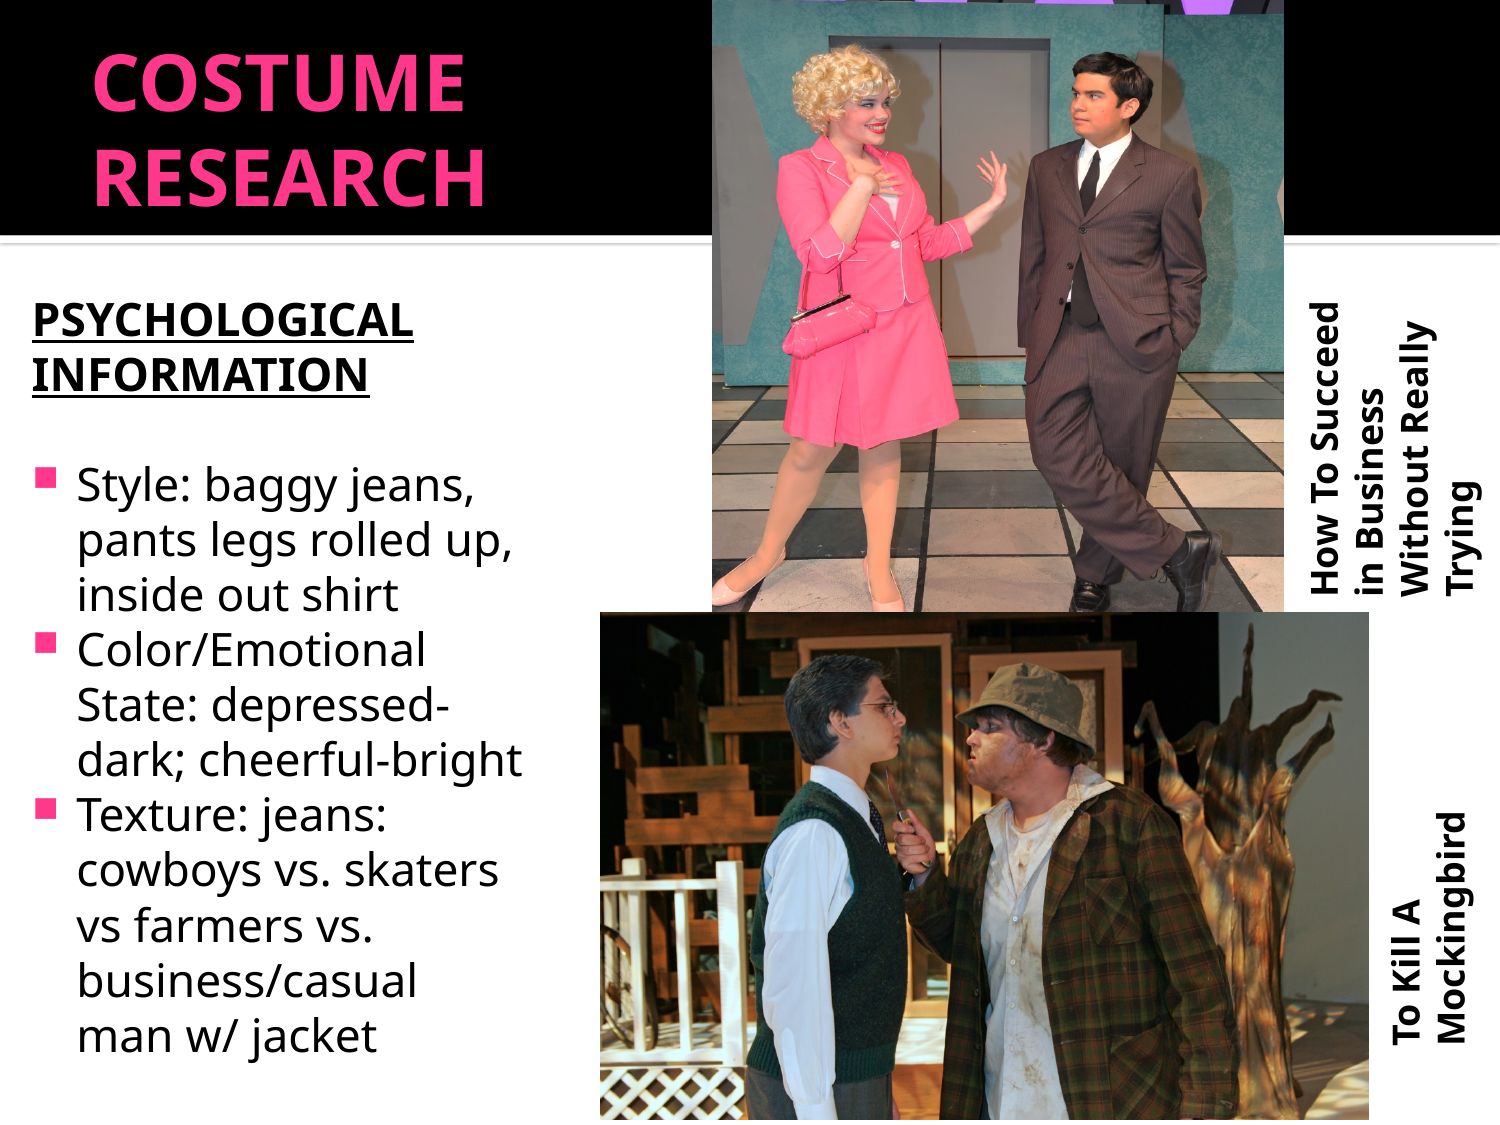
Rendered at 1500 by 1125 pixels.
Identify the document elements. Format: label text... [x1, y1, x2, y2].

text_box To Kill A Mockingbird [1375, 670, 1480, 1062]
text_box How To Succeed in Business Without Really Trying [1292, 250, 1488, 613]
picture [599, 612, 1369, 1120]
title COSTUME RESEARCH [75, 24, 706, 231]
list PSYCHOLOGICAL INFORMATION Style: baggy jeans, pants legs rolled up, inside out shirt Color/Emotional State: depressed-dark; cheerful-bright Texture: jeans: cowboys vs. skaters vs farmers vs. business/casual man w/ jacket [0, 275, 538, 1088]
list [712, 0, 1284, 610]
